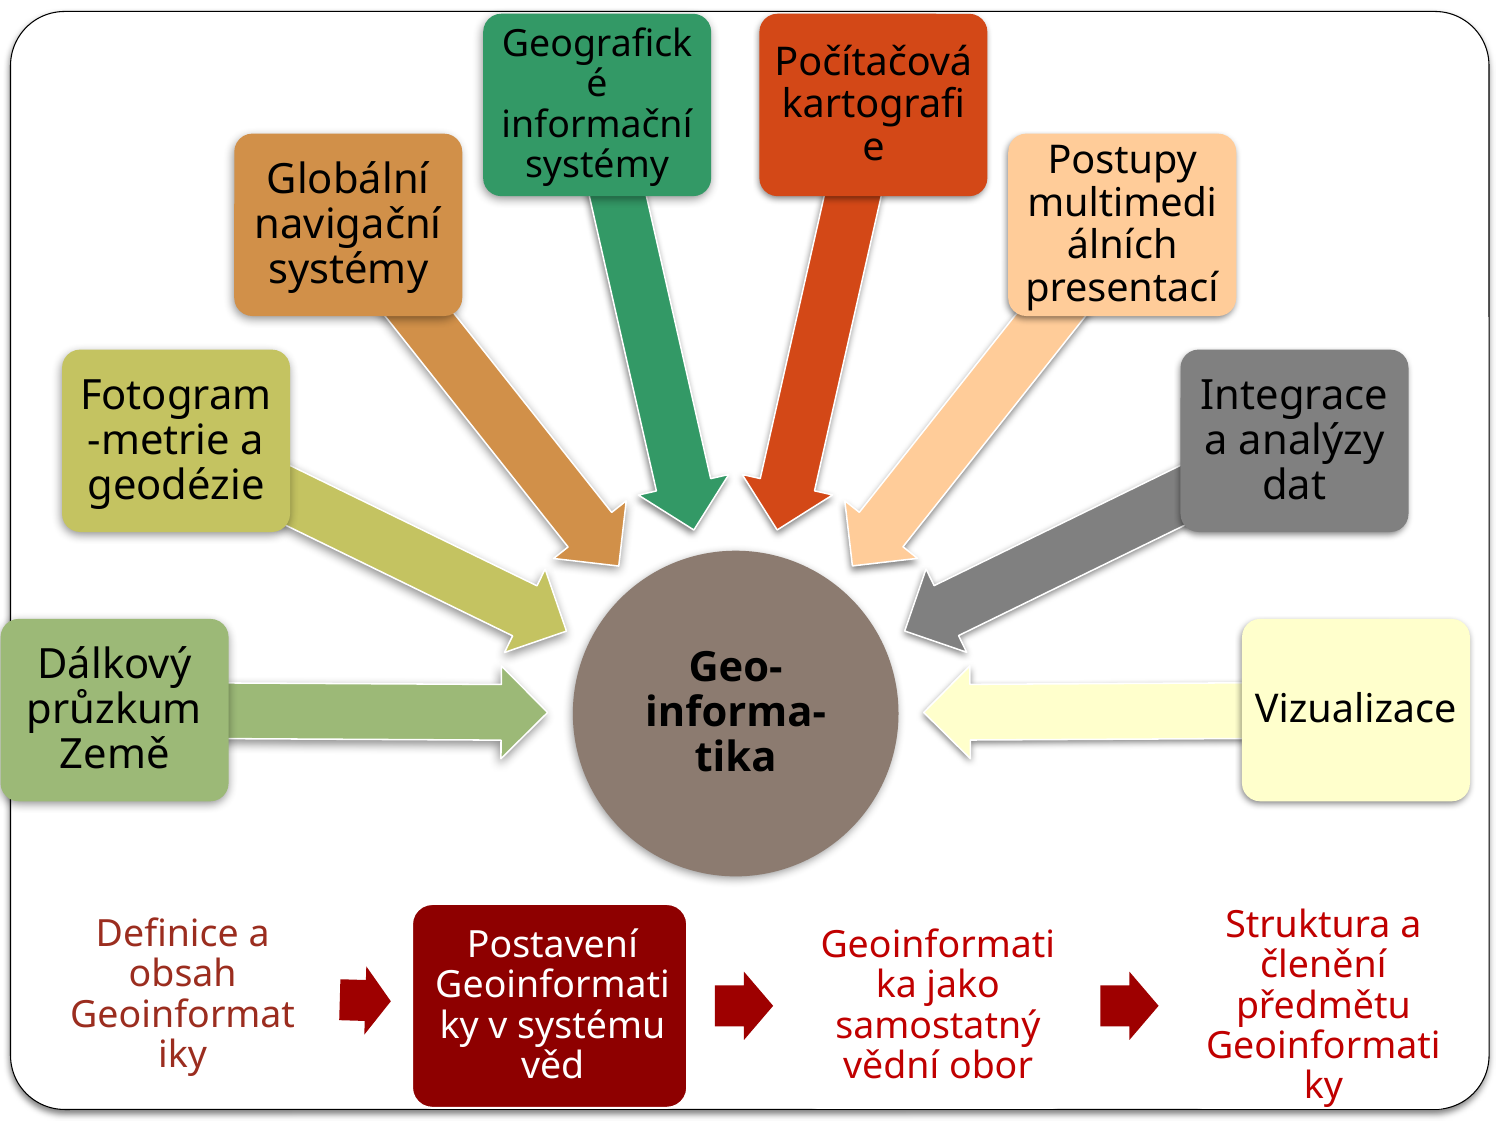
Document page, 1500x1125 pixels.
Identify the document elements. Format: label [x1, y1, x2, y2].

text_box [0, 0, 1471, 887]
text_box [29, 895, 1459, 1125]
